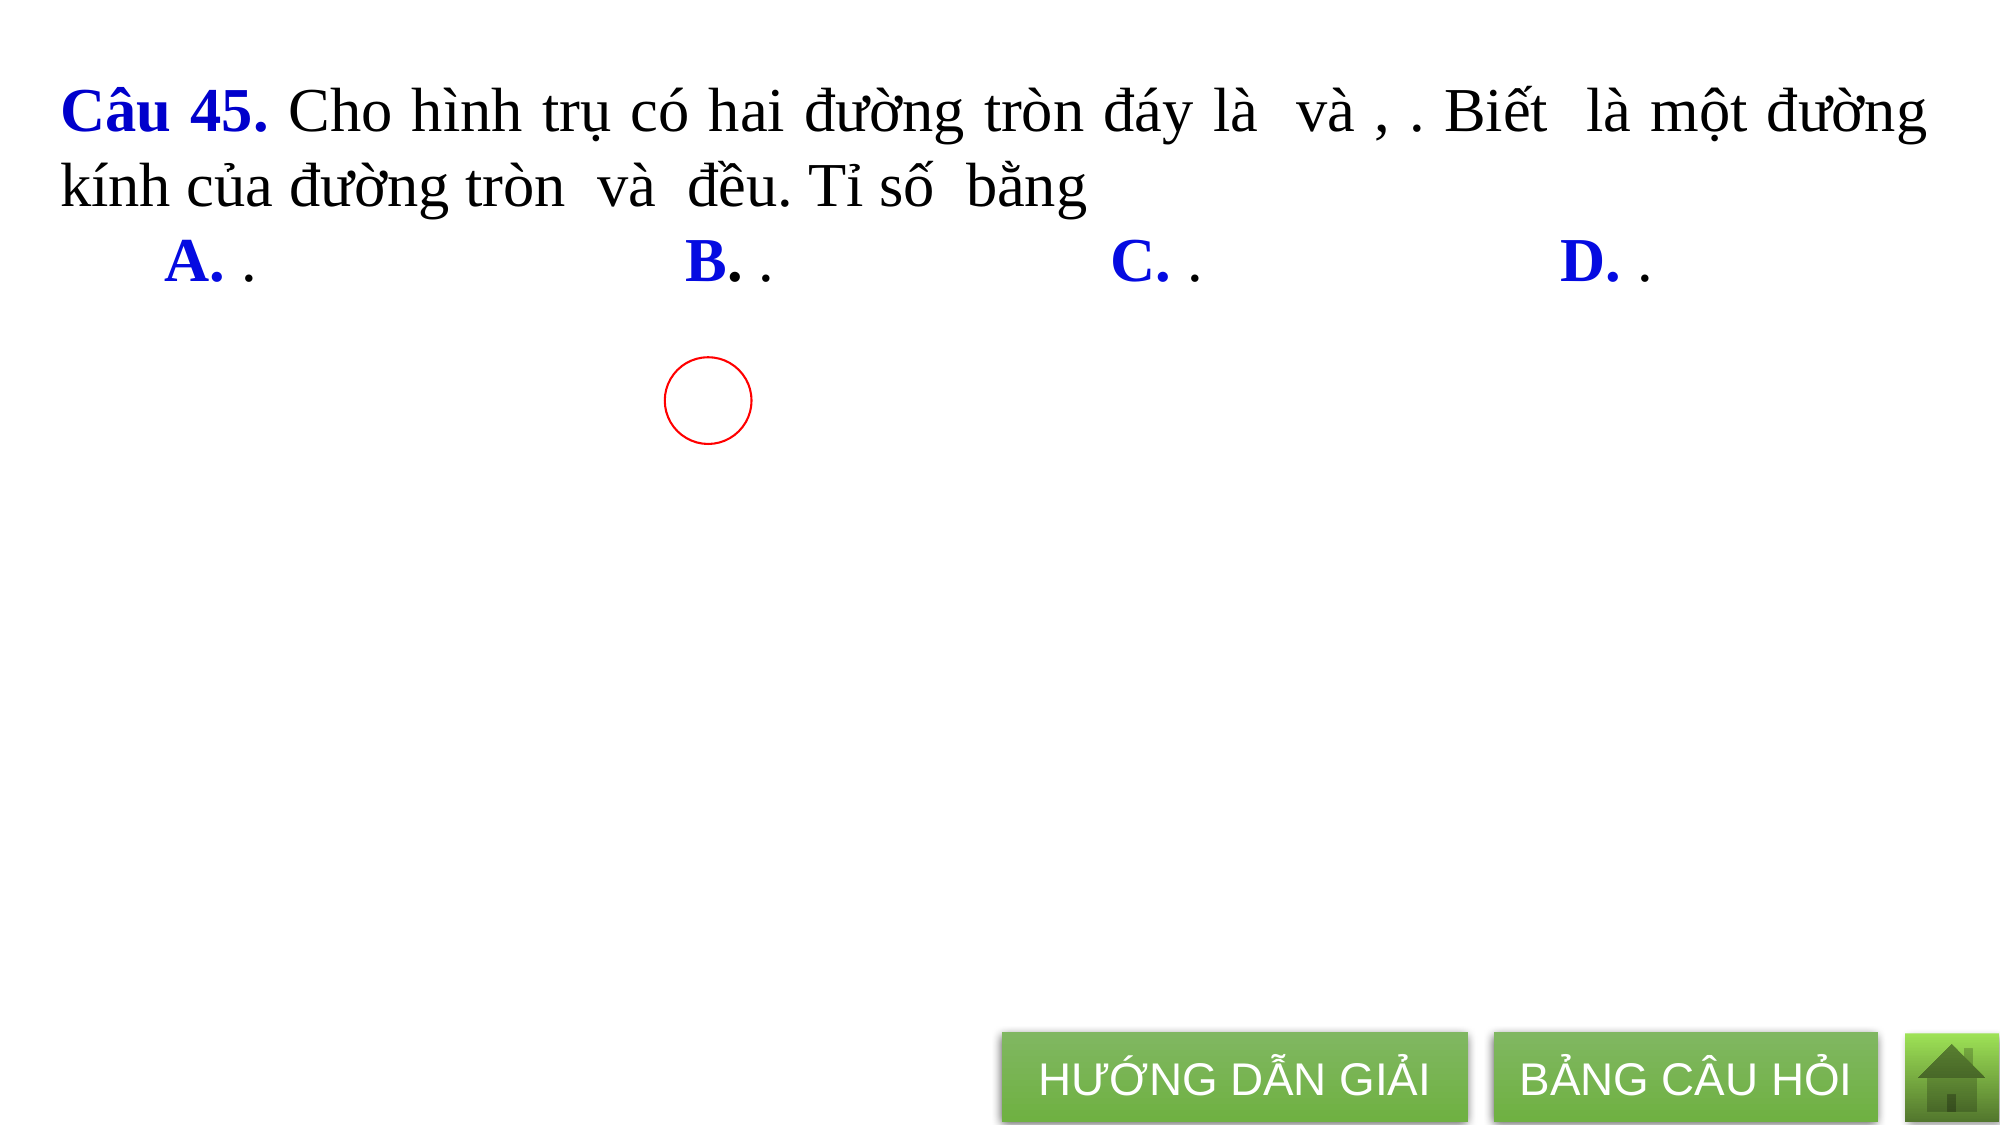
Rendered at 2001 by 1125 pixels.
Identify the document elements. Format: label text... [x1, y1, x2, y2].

text_box [1904, 1032, 2000, 1123]
text_box [663, 356, 753, 446]
text_box BẢNG CÂU HỎI [1493, 1032, 1879, 1122]
text_box HƯỚNG DẪN GIẢI [1001, 1032, 1468, 1122]
